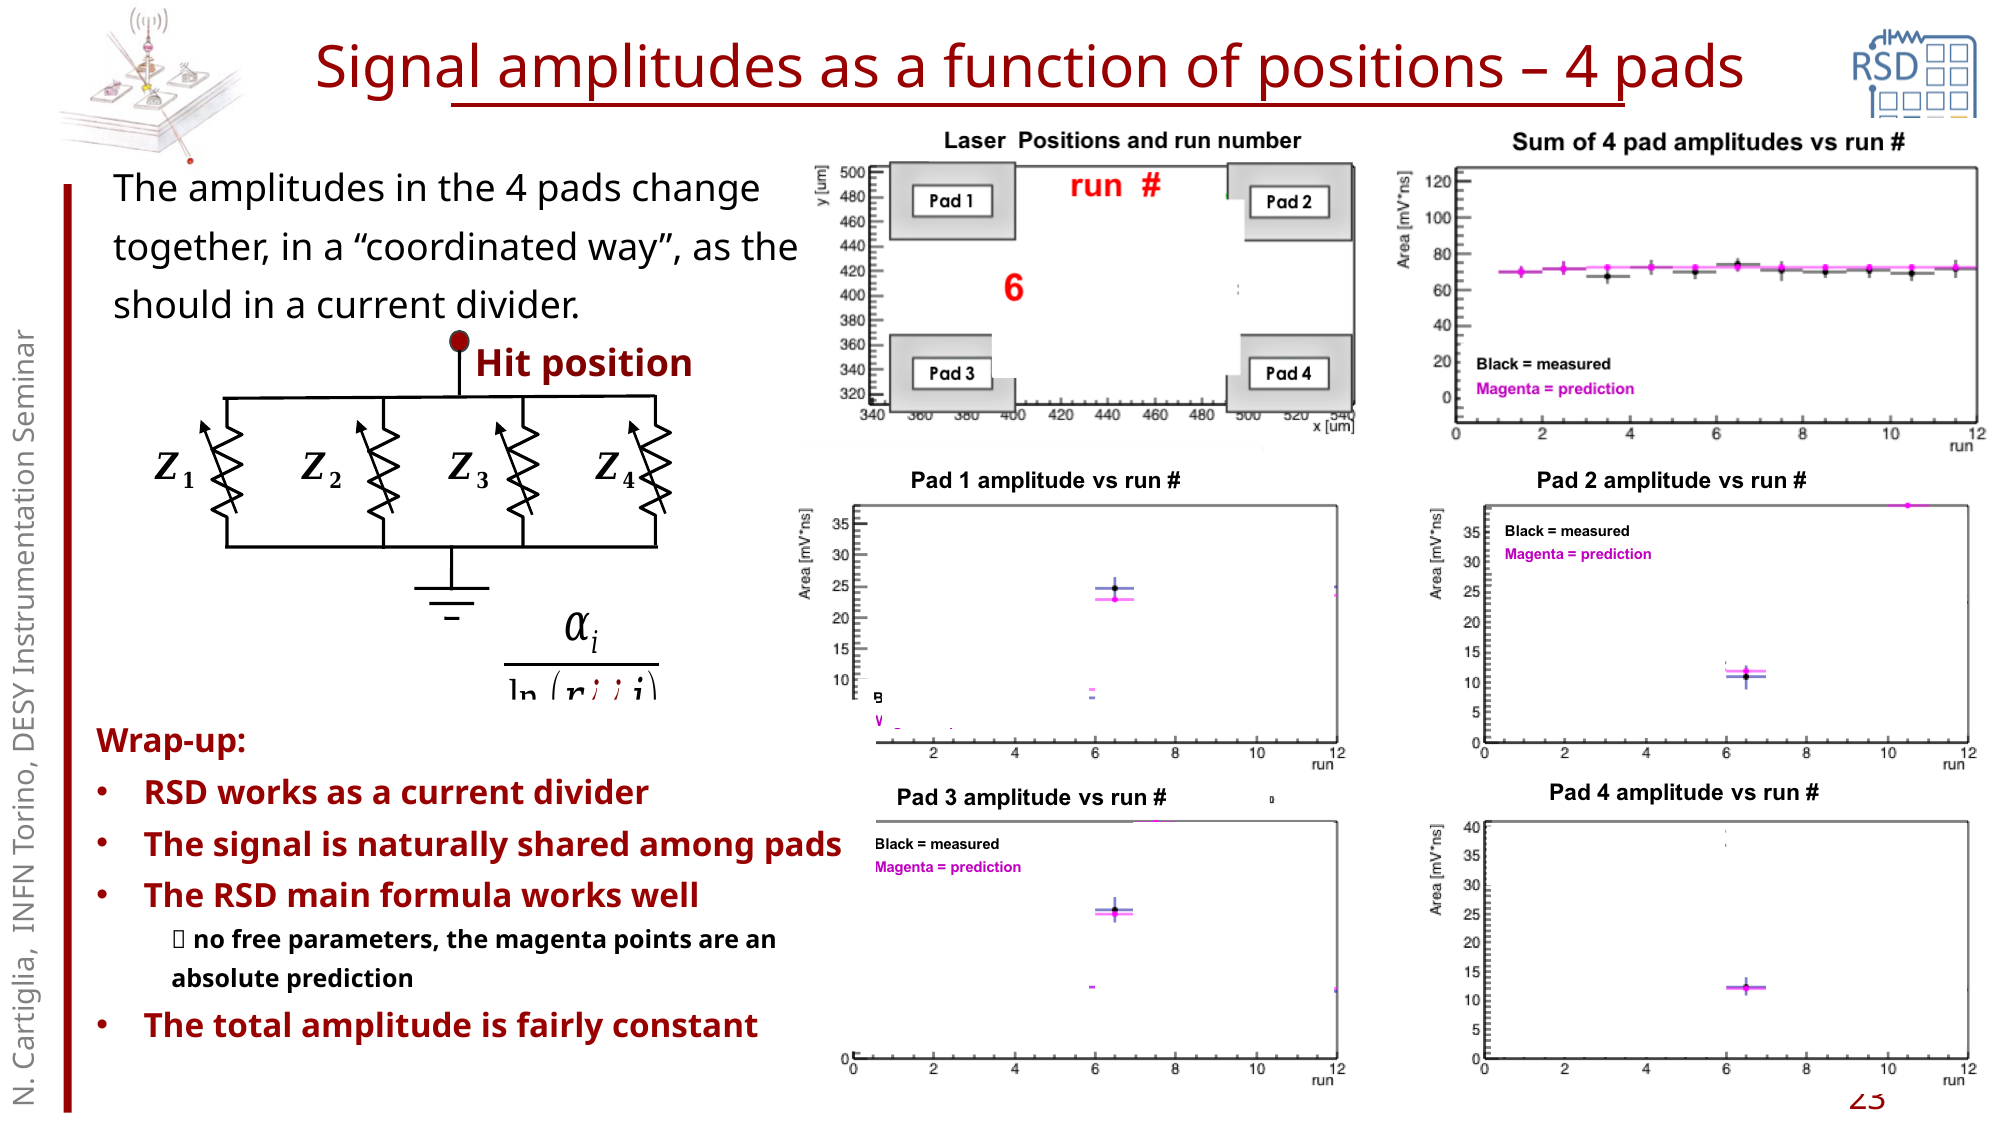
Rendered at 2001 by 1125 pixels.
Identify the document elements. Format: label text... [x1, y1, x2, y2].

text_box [628, 419, 666, 515]
picture [41, 0, 258, 184]
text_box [200, 419, 238, 514]
text_box The amplitudes in the 4 pads change together, in a “coordinated way”, as they should in a current divider. [98, 143, 796, 334]
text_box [495, 420, 533, 516]
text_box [153, 317, 700, 619]
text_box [356, 419, 394, 514]
footer N. Cartiglia, INFN Torino, DESY Instrumentation Seminar [0, 23, 54, 1123]
slide_number 23 [1833, 1094, 1956, 1125]
picture [779, 108, 2000, 1094]
text_box Wrap-up: RSD works as a current divider The signal is naturally shared among pads The RSD main formula works well  no free parameters, the magenta points are an absolute prediction The total amplitude is fairly constant [81, 699, 779, 1052]
title Signal amplitudes as a function of positions – 4 pads [61, 0, 2000, 108]
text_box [867, 209, 1967, 1057]
